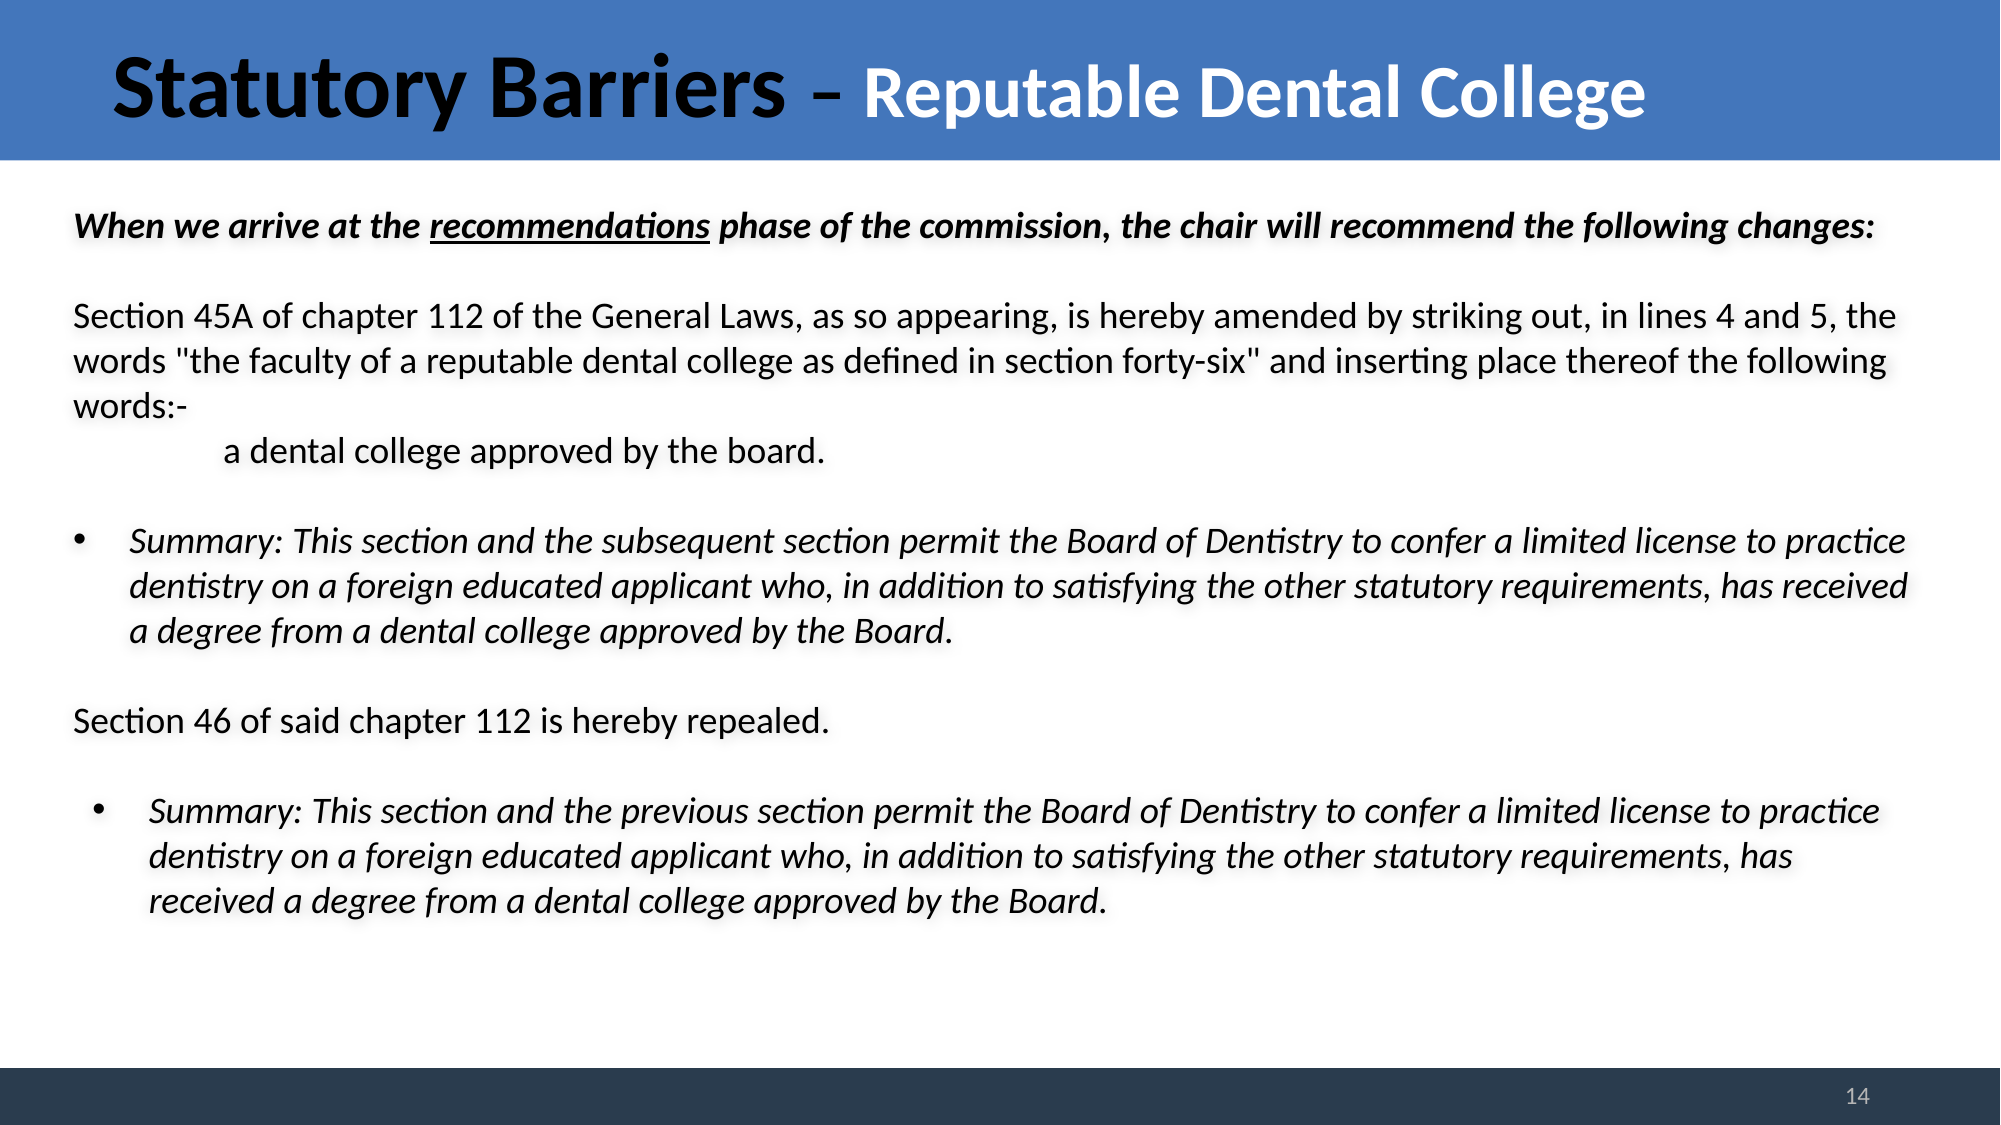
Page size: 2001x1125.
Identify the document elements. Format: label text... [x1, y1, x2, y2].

slide_number 14 [1436, 1065, 1886, 1125]
title Statutory Barriers – Reputable Dental College [97, 9, 1898, 153]
list When we arrive at the recommendations phase of the commission, the chair will recommend the following changes: Section 45A of chapter 112 of the General Laws, as so appearing, is hereby amended by striking out, in lines 4 and 5, the words "the faculty of a reputable dental college as defined in section forty-six" and inserting place thereof the following words:- a dental college approved by the board. Summary: This section and the subsequent section permit the Board of Dentistry to confer a limited license to practice dentistry on a foreign educated applicant who, in addition to satisfying the other statutory requirements, has received a degree from a dental college approved by the Board. Section 46 of said chapter 112 is hereby repealed. Summary: This section and the previous section permit the Board of Dentistry to confer a limited license to practice dentistry on a foreign educated applicant who, in addition to satisfying the other statutory requirements, has received a degree from a dental college approved by the Board. [58, 193, 1931, 1031]
